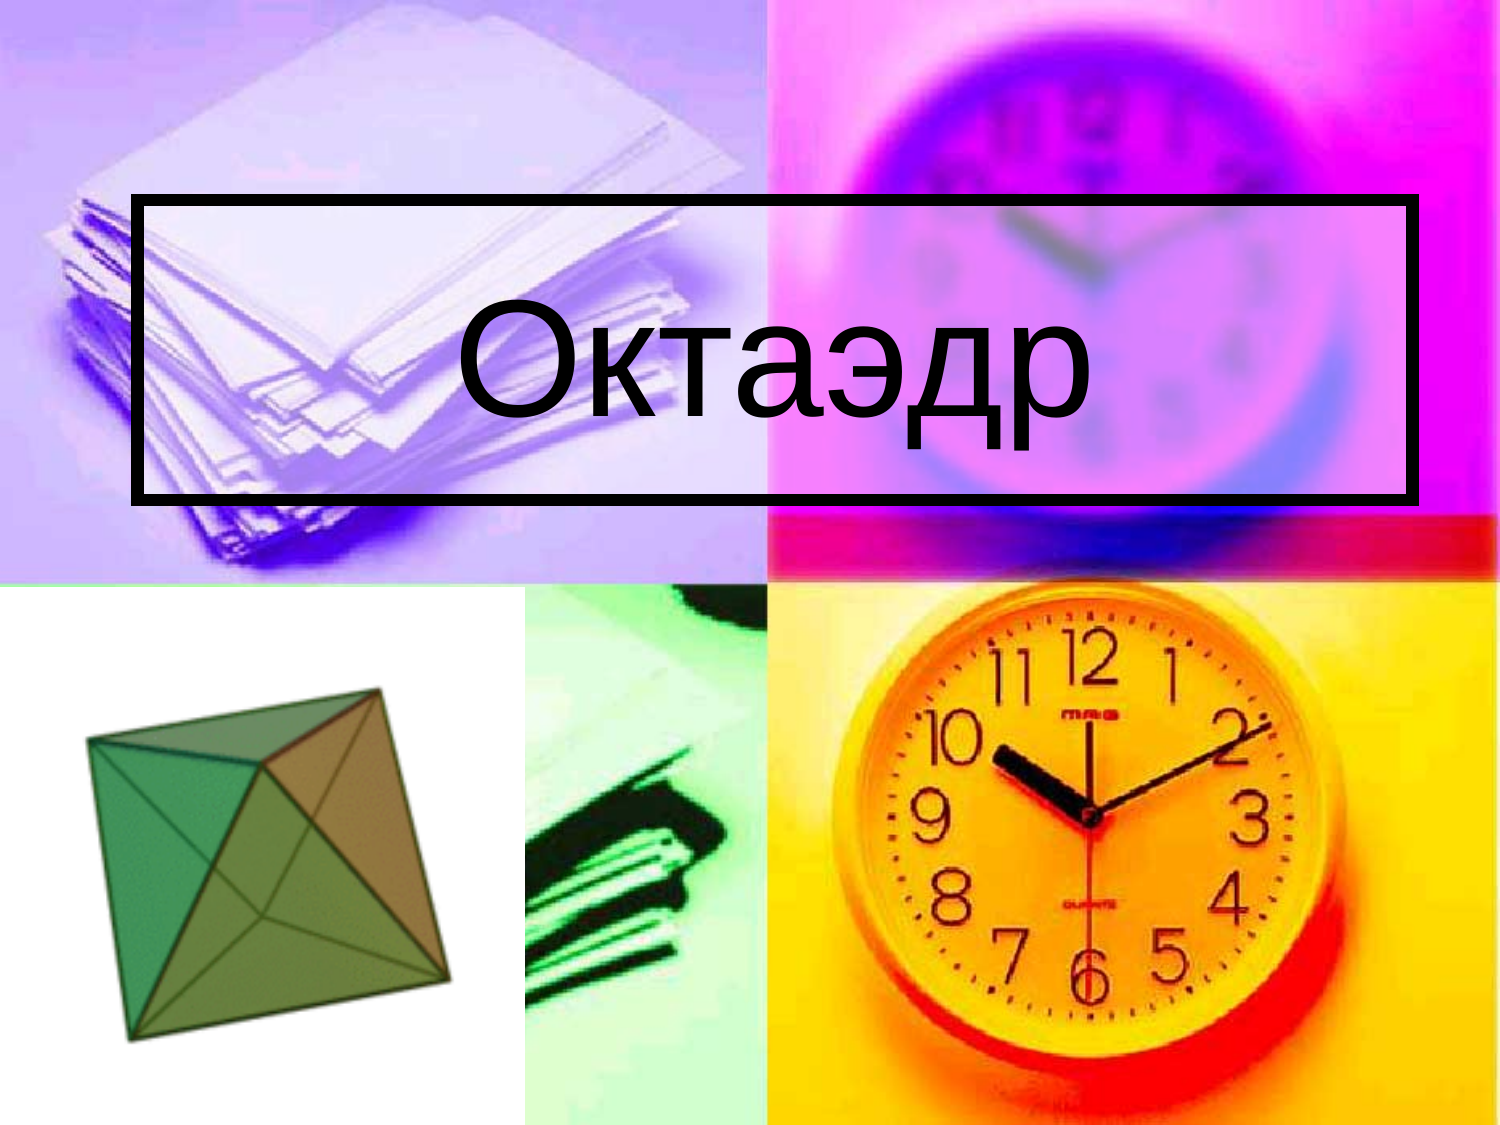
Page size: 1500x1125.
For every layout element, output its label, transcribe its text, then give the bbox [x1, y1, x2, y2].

title Октаэдр [131, 194, 1419, 506]
picture [0, 0, 1500, 1125]
